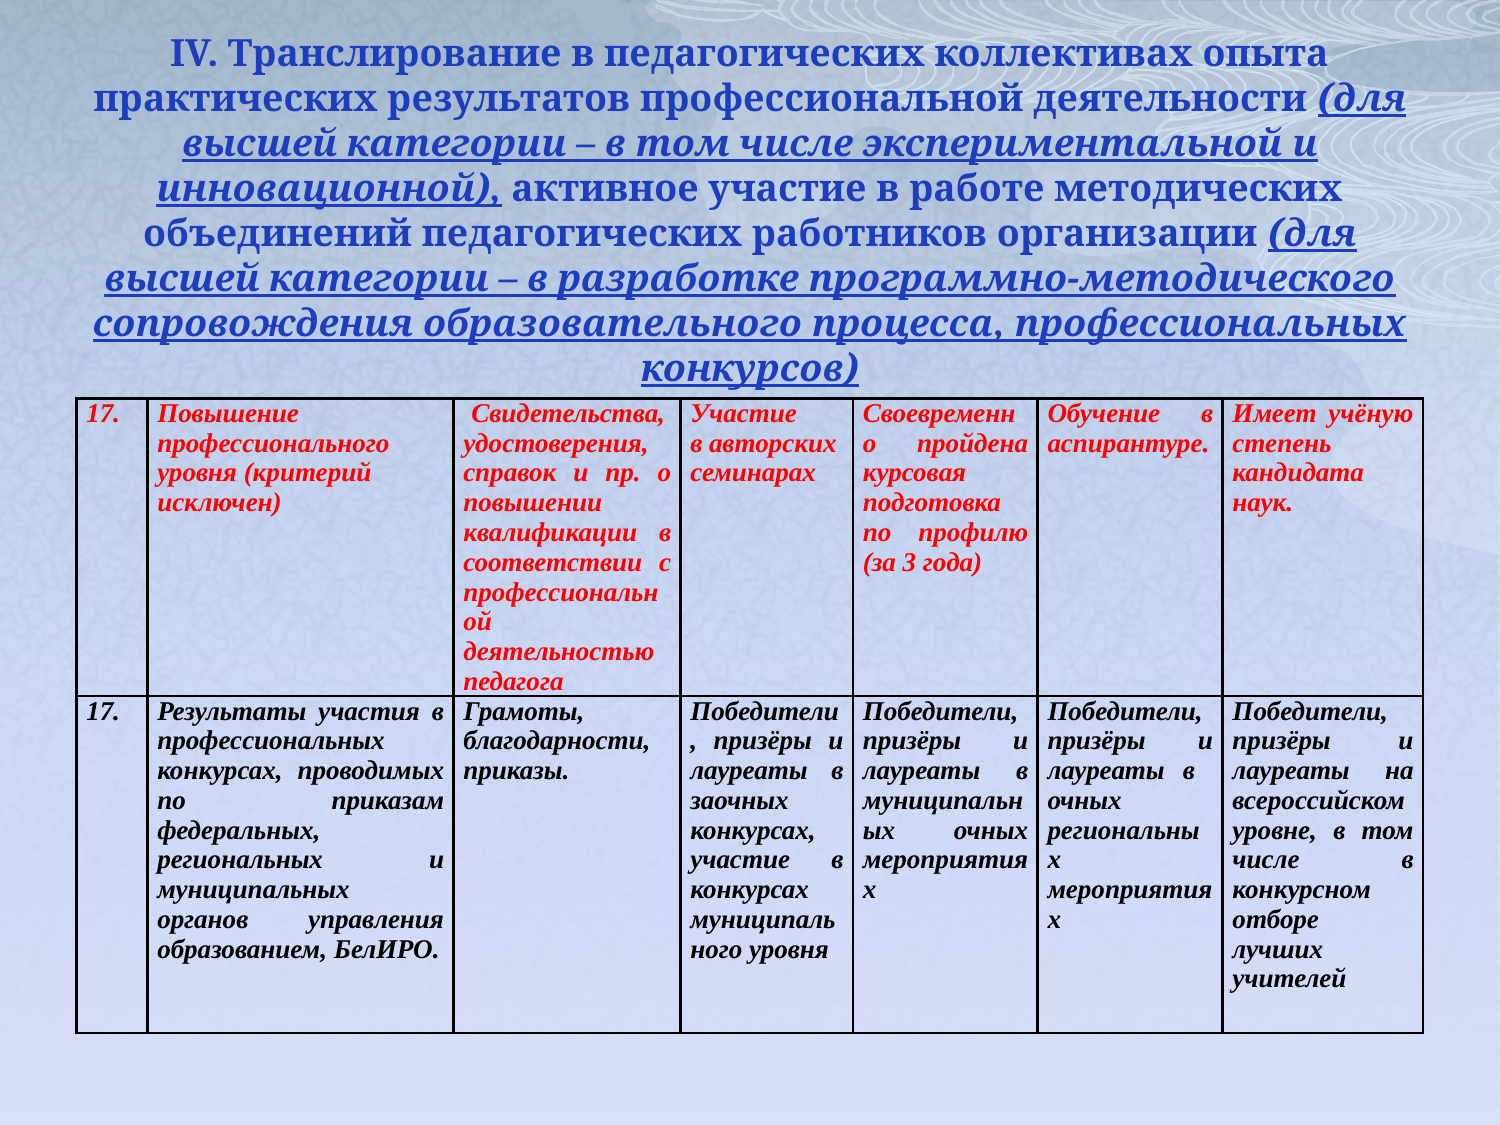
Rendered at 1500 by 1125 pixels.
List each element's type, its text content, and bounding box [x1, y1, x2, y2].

table_header Свидетельства, удостоверения, справок и пр. о повышении квалификации в соответствии с профессиональной деятельностью педагога [455, 400, 679, 695]
table_header Имеет учёную степень кандидата наук. [1224, 400, 1422, 695]
table_cell Победители, призёры и лауреаты в муниципальных очных мероприятиях [854, 697, 1036, 1032]
title IV. Транслирование в педагогических коллективах опыта практических результатов профессиональной деятельности (для высшей категории – в том числе экспериментальной и инновационной), активное участие в работе методических объединений педагогических работников организации (для высшей категории – в разработке программно-методического сопровождения образовательного процесса, профессиональных конкурсов) [75, 30, 1425, 387]
table_header 17. [78, 400, 146, 695]
table_cell Победители, призёры и лауреаты в заочных конкурсах, участие в конкурсах муниципального уровня [682, 697, 852, 1032]
table_header Участие в авторских семинарах [682, 400, 852, 695]
table_header Обучение в аспирантуре. [1039, 400, 1221, 695]
table_cell Победители, призёры и лауреаты в очных региональных мероприятиях [1039, 697, 1221, 1032]
table_cell 17. [78, 697, 146, 1032]
table_cell Победители, призёры и лауреаты на всероссийском уровне, в том числе в конкурсном отборе лучших учителей [1224, 697, 1422, 1032]
table_header Повышение профессионального уровня (критерий исключен) [149, 400, 452, 695]
table_cell Результаты участия в профессиональных конкурсах, проводимых по приказам федеральных, региональных и муниципальных органов управления образованием, БелИРО. [149, 697, 452, 1032]
table_cell Грамоты, благодарности, приказы. [455, 697, 679, 1032]
table_header Своевременно пройдена курсовая подготовка по профилю (за 3 года) [854, 400, 1036, 695]
